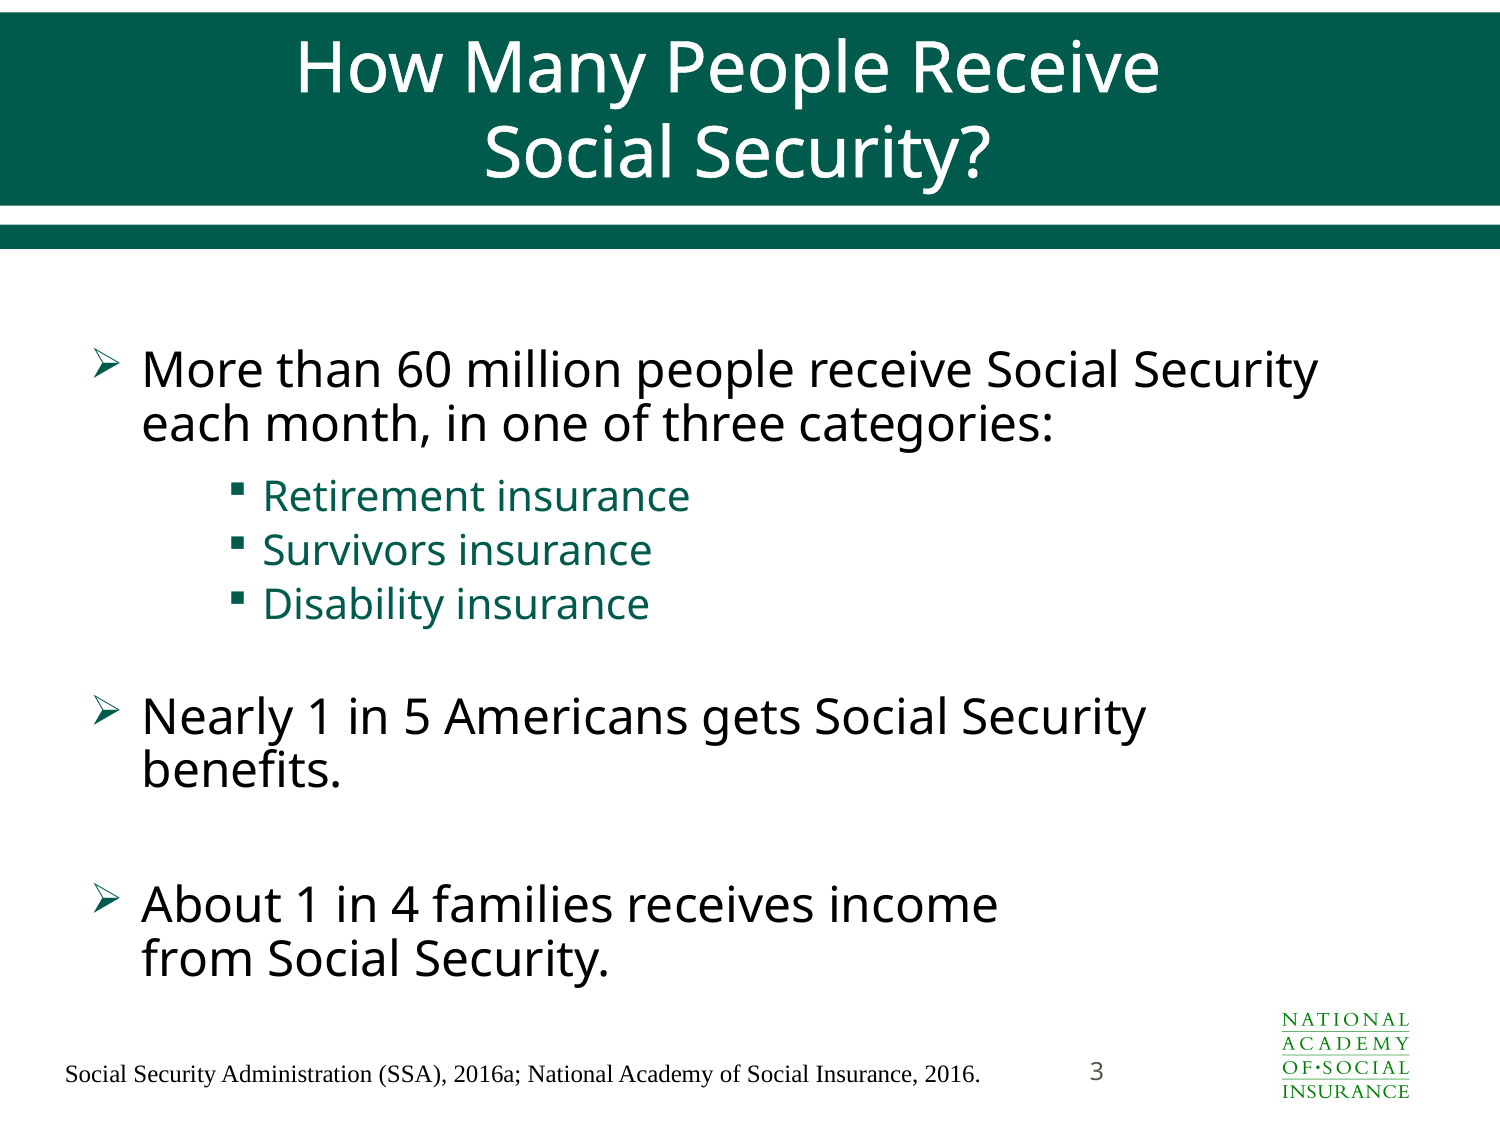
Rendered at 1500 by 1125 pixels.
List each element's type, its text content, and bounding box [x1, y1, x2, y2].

title How Many People Receive Social Security? [50, 12, 1425, 200]
text_box Social Security Administration (SSA), 2016a; National Academy of Social Insurance, 2016. [49, 1050, 1038, 1095]
picture [1275, 1007, 1413, 1042]
list More than 60 million people receive Social Security each month, in one of three categories: Retirement insurance Survivors insurance Disability insurance Nearly 1 in 5 Americans gets Social Security benefits. About 1 in 4 families receives income from Social Security. [75, 337, 1363, 1000]
slide_number 3 [1074, 1042, 1425, 1103]
